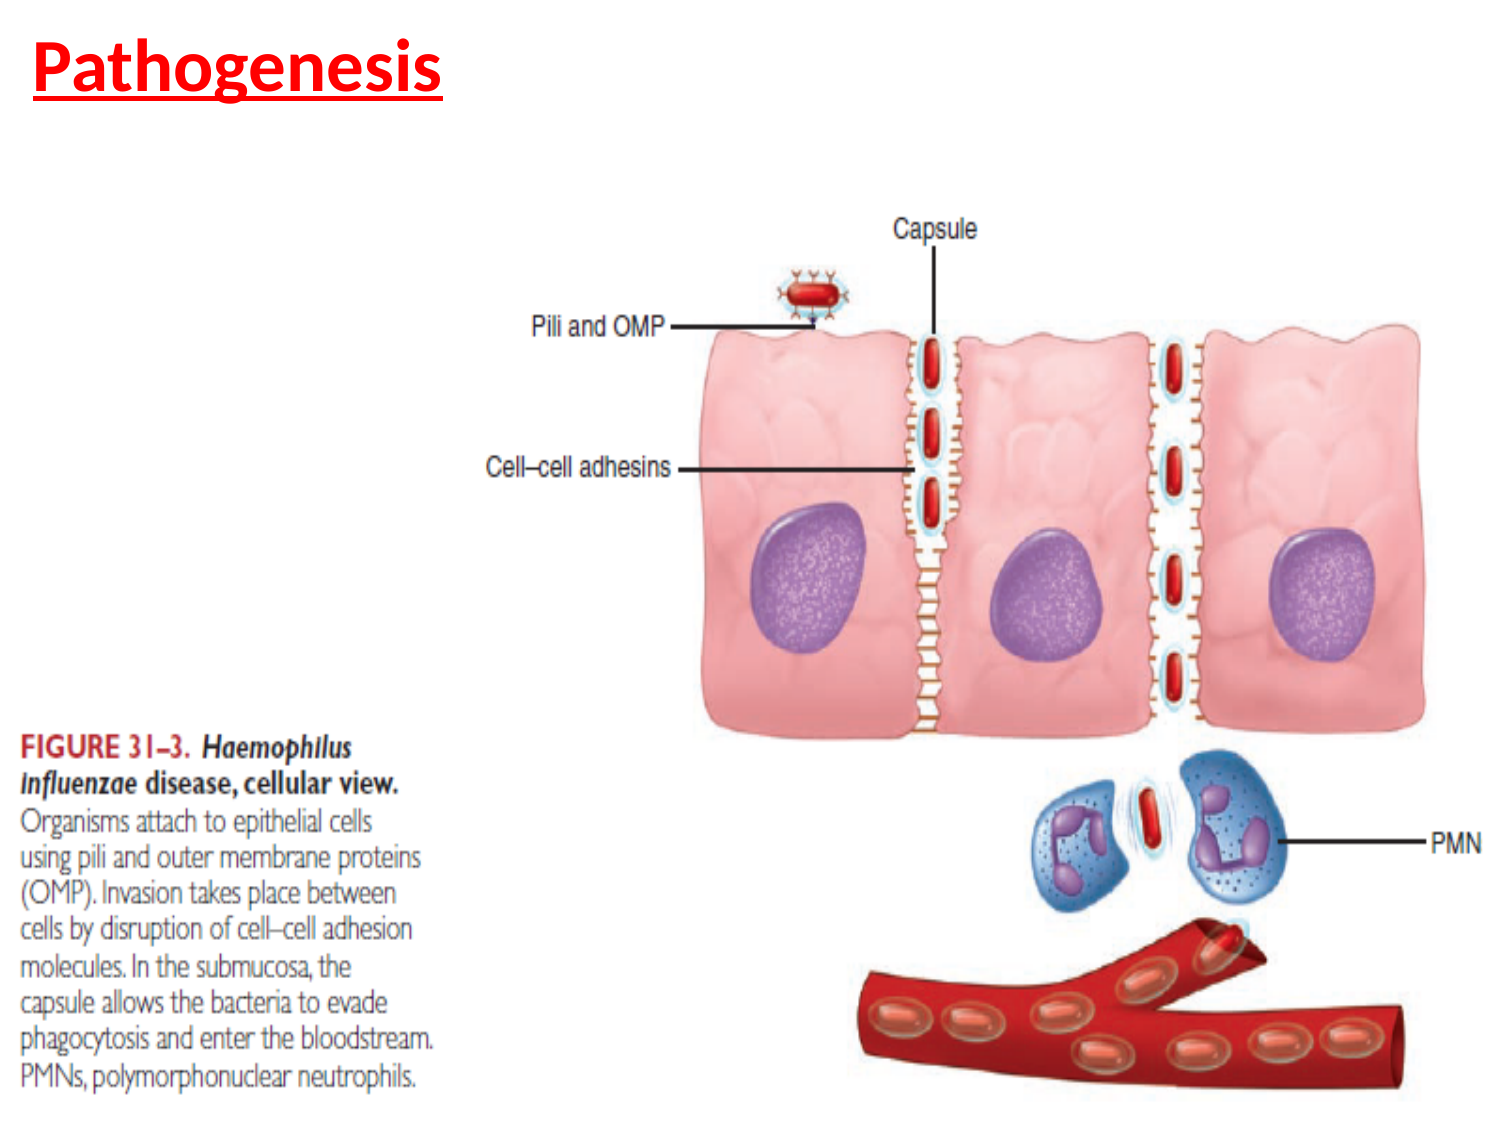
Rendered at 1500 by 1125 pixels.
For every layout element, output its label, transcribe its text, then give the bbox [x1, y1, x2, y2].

picture [17, 137, 1483, 1106]
list Pathogenesis [17, 19, 1483, 137]
